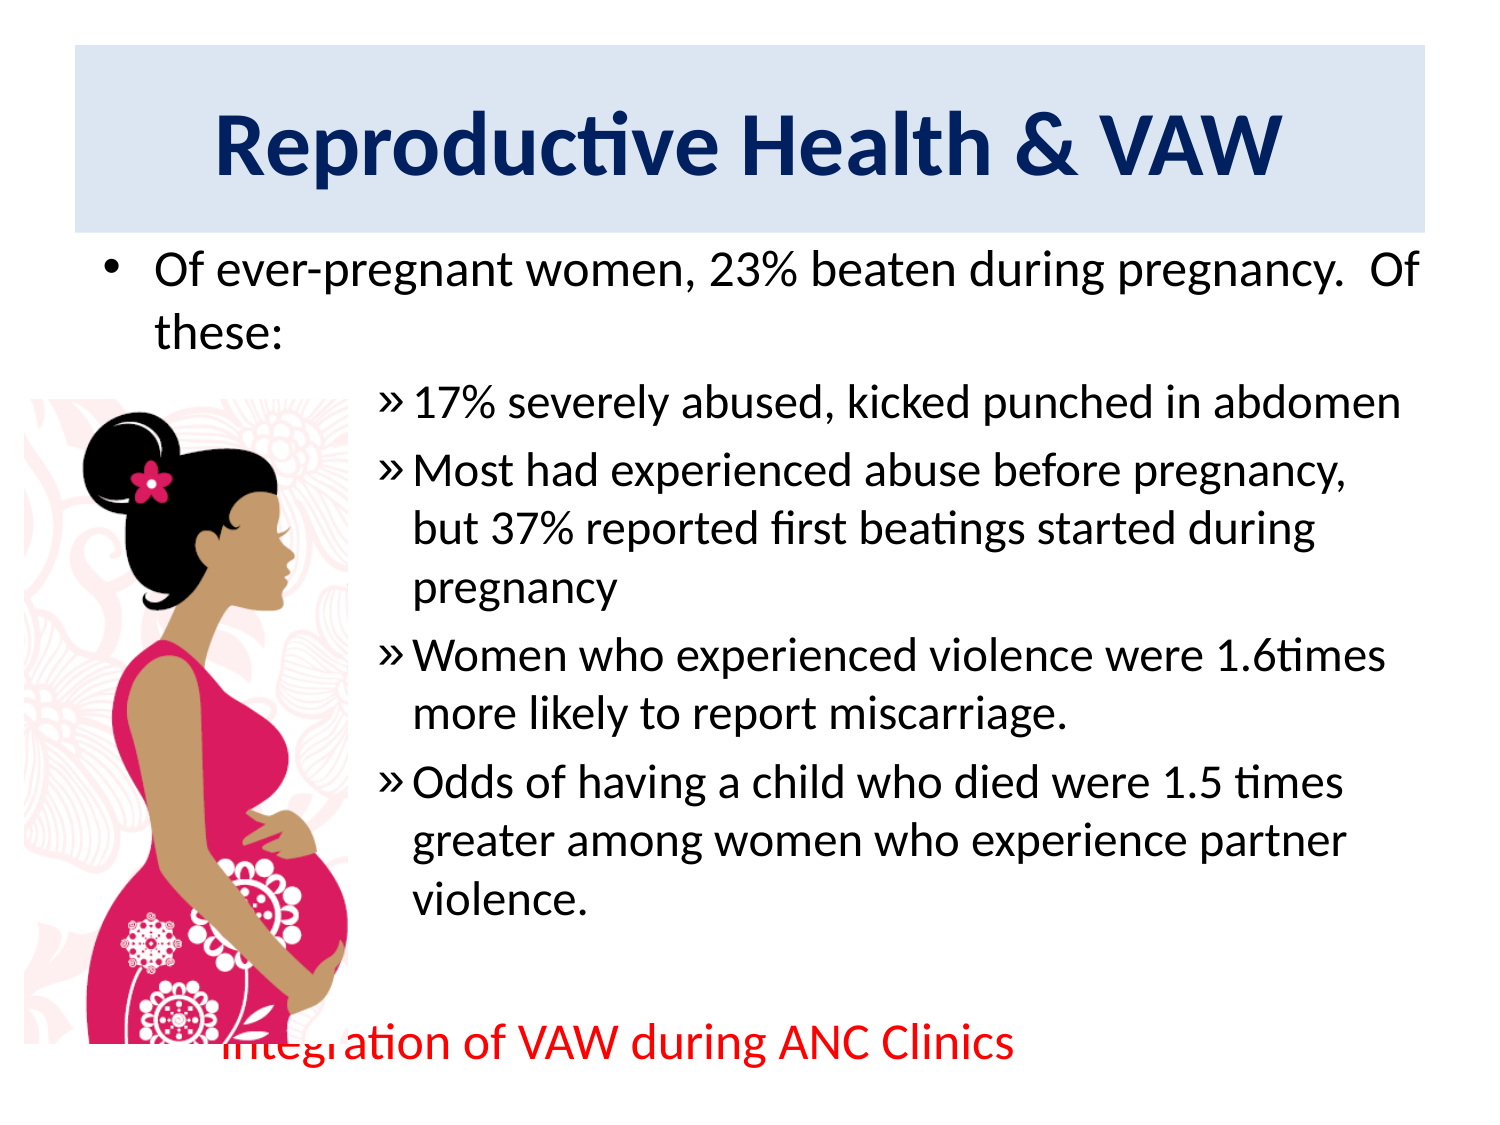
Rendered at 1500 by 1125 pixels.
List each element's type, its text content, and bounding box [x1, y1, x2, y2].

picture [24, 399, 349, 1044]
list Of ever-pregnant women, 23% beaten during pregnancy. Of these: 17% severely abused, kicked punched in abdomen Most had experienced abuse before pregnancy, but 37% reported first beatings started during pregnancy Women who experienced violence were 1.6times more likely to report miscarriage. Odds of having a child who died were 1.5 times greater among women who experience partner violence. Integration of VAW during ANC Clinics [87, 227, 1438, 1125]
title Reproductive Health & VAW [75, 45, 1425, 233]
